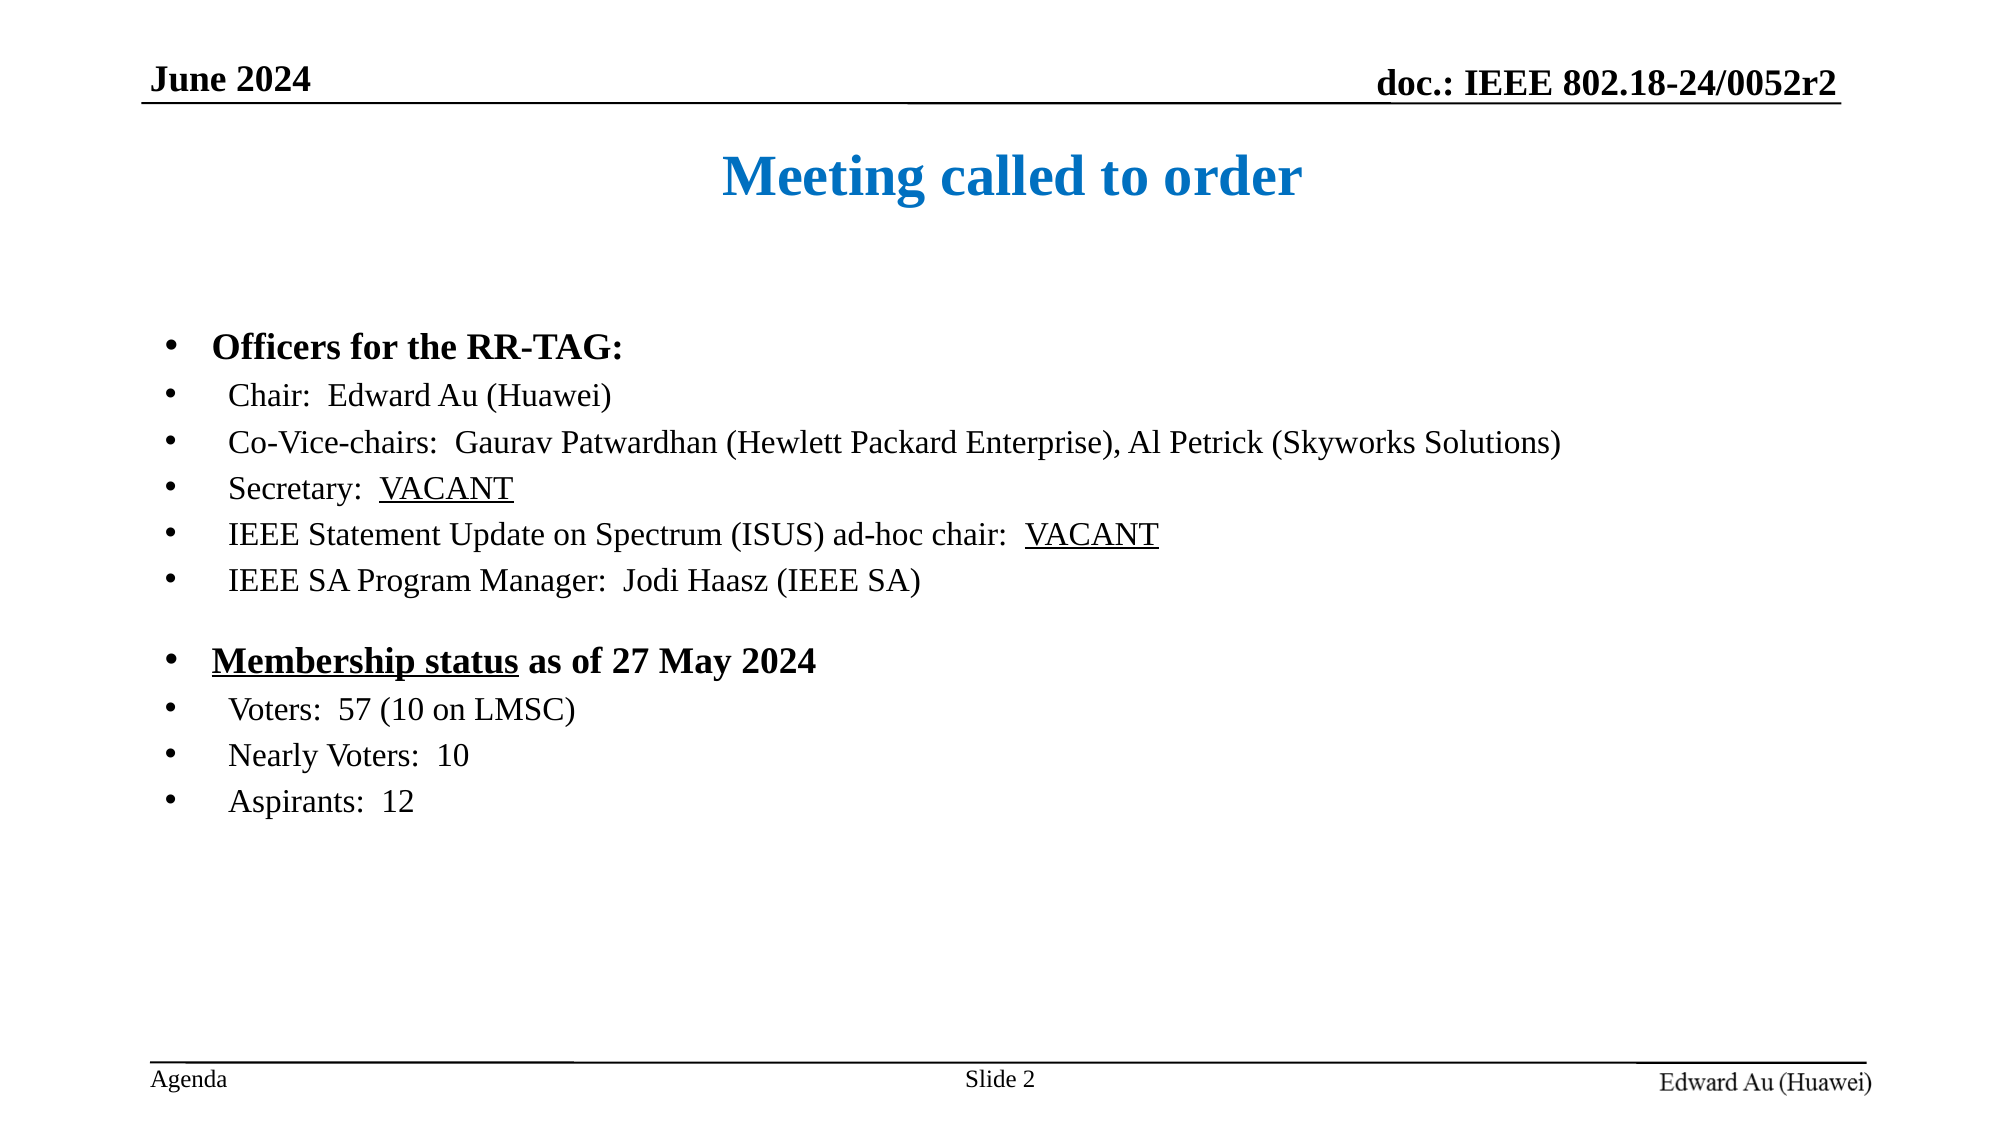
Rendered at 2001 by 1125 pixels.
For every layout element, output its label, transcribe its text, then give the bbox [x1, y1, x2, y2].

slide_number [149, 54, 513, 100]
title Meeting called to order [162, 99, 1864, 246]
slide_number Slide 2 [925, 1061, 1076, 1123]
text_box Officers for the RR-TAG: Chair: Edward Au (Huawei) Co-Vice-chairs: Gaurav Patwardhan (Hewlett Packard Enterprise), Al Petrick (Skyworks Solutions) Secretary: VACANT IEEE Statement Update on Spectrum (ISUS) ad-hoc chair: VACANT IEEE SA Program Manager: Jodi Haasz (IEEE SA) Membership status as of 27 May 2024 Voters: 57 (10 on LMSC) Nearly Voters: 10 Aspirants: 12 [149, 275, 1875, 1040]
picture [1174, 1058, 1887, 1113]
